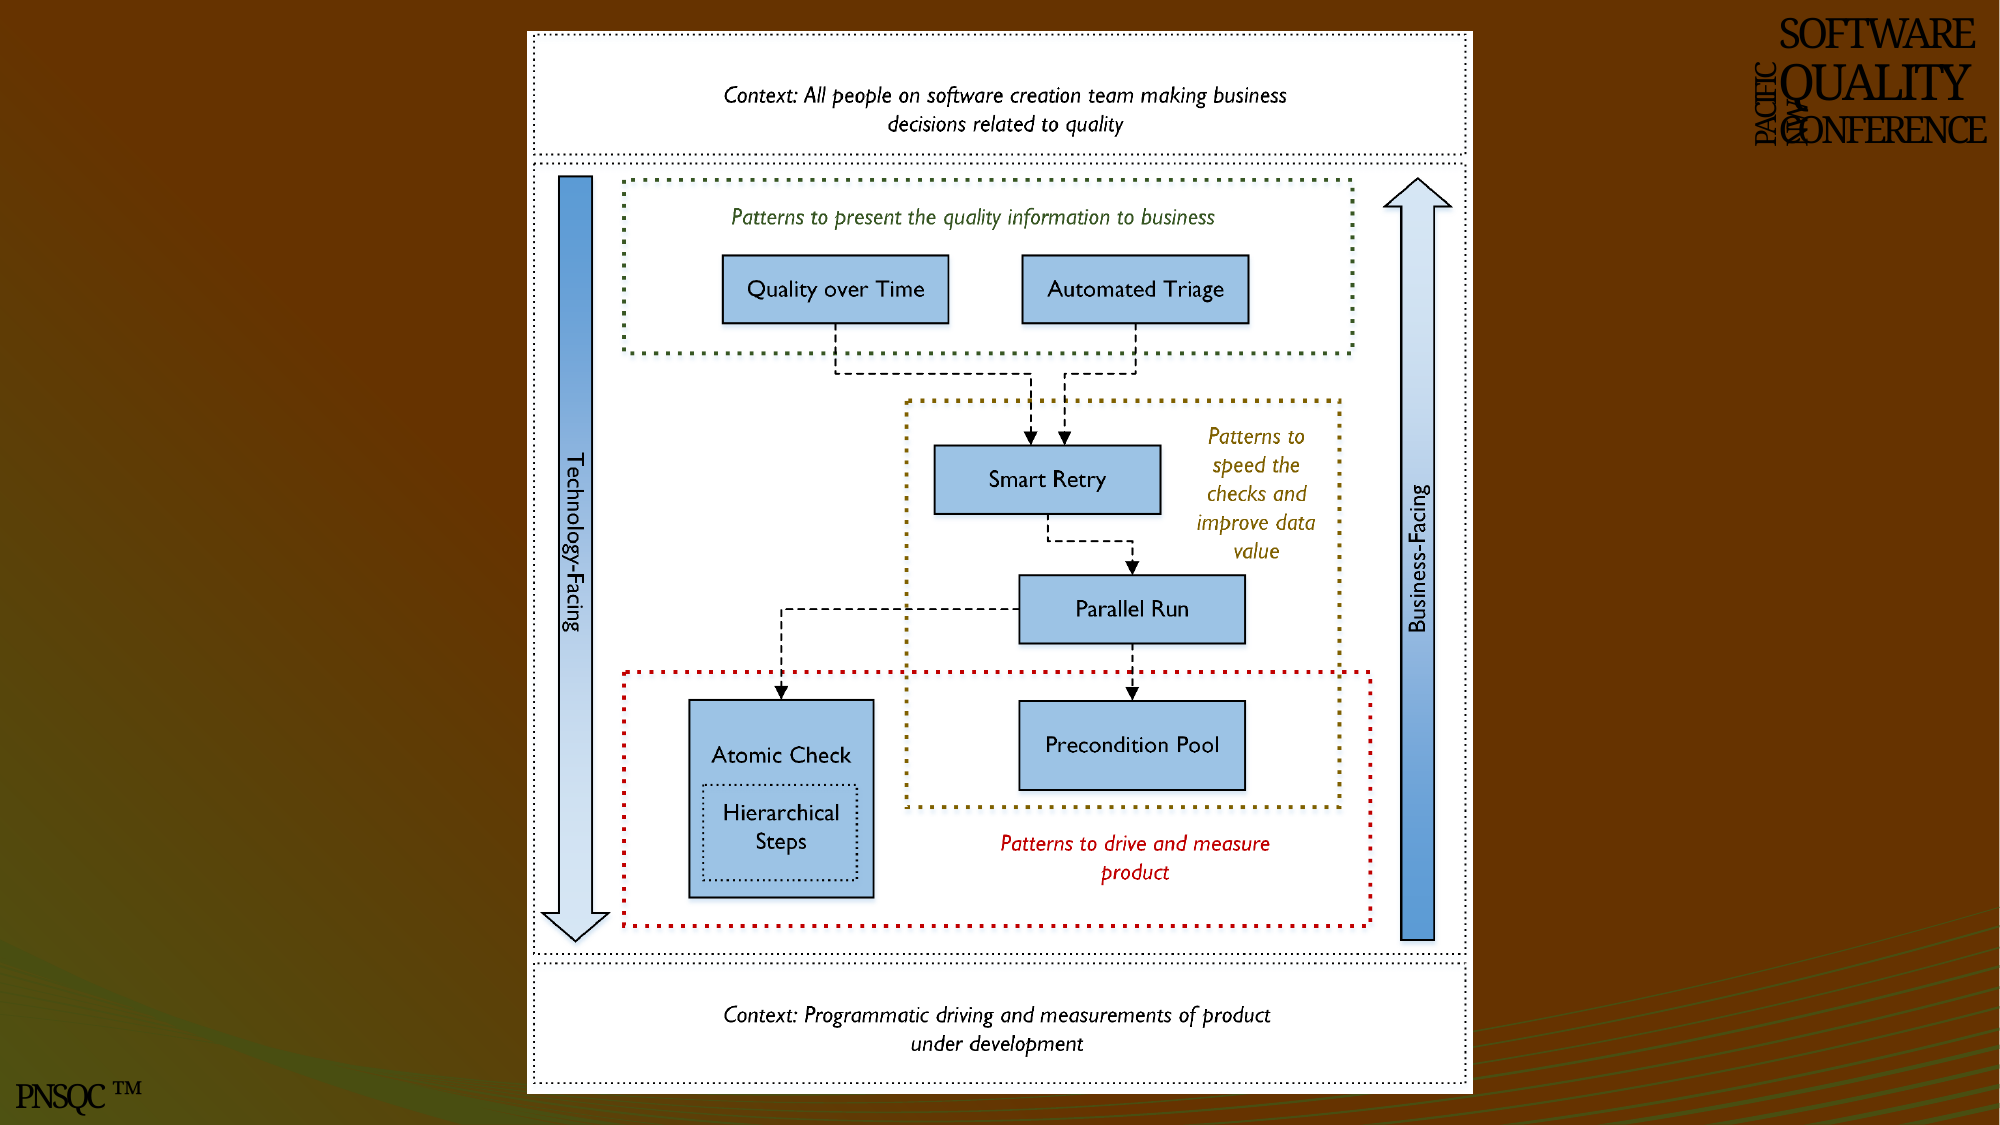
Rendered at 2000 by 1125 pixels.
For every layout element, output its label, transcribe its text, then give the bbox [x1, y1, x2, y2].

text_box SOFTWARE QUALITY CONFERENCE [1778, 12, 1989, 153]
text_box PACIFIC NW [1750, 9, 1814, 148]
picture [526, 31, 1473, 1094]
text_box PNSQC ™ [0, 1068, 163, 1125]
